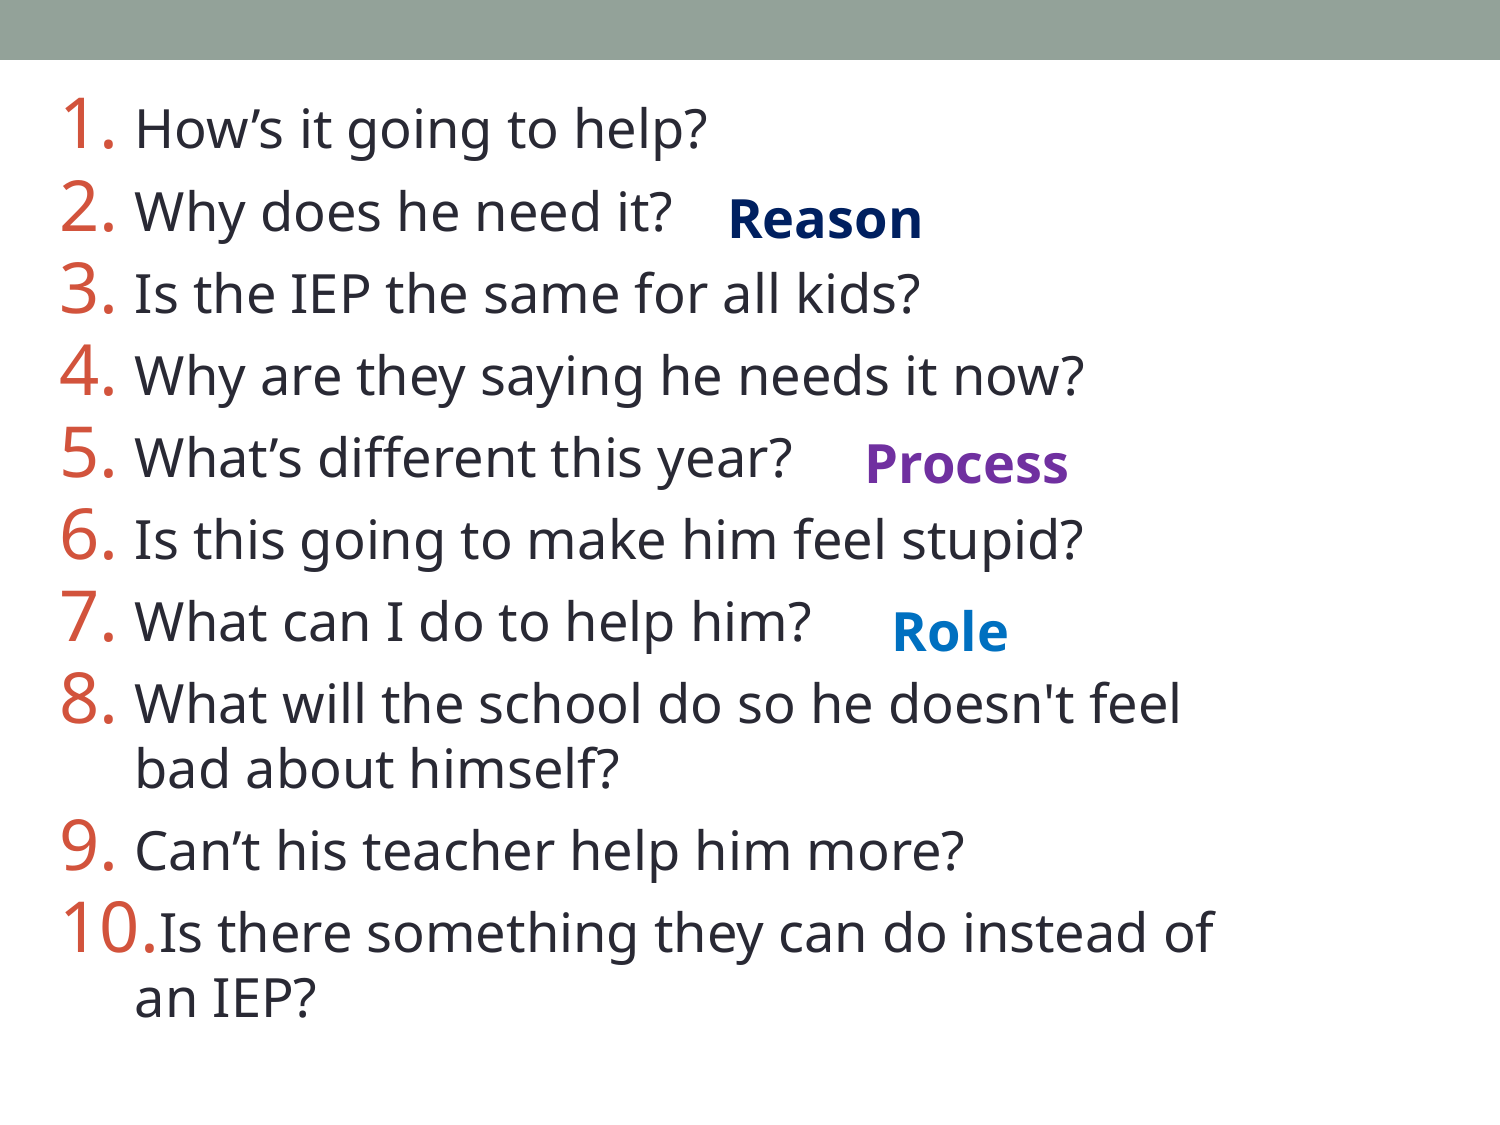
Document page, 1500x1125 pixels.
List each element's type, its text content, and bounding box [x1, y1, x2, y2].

text_box Role [876, 590, 1152, 670]
text_box How’s it going to help? Why does he need it? Is the IEP the same for all kids? Why are they saying he needs it now? What’s different this year? Is this going to make him feel stupid? What can I do to help him? What will the school do so he doesn't feel bad about himself? Can’t his teacher help him more? Is there something they can do instead of an IEP? [37, 87, 1238, 1118]
text_box Process [849, 422, 1152, 503]
text_box Reason [712, 176, 950, 257]
